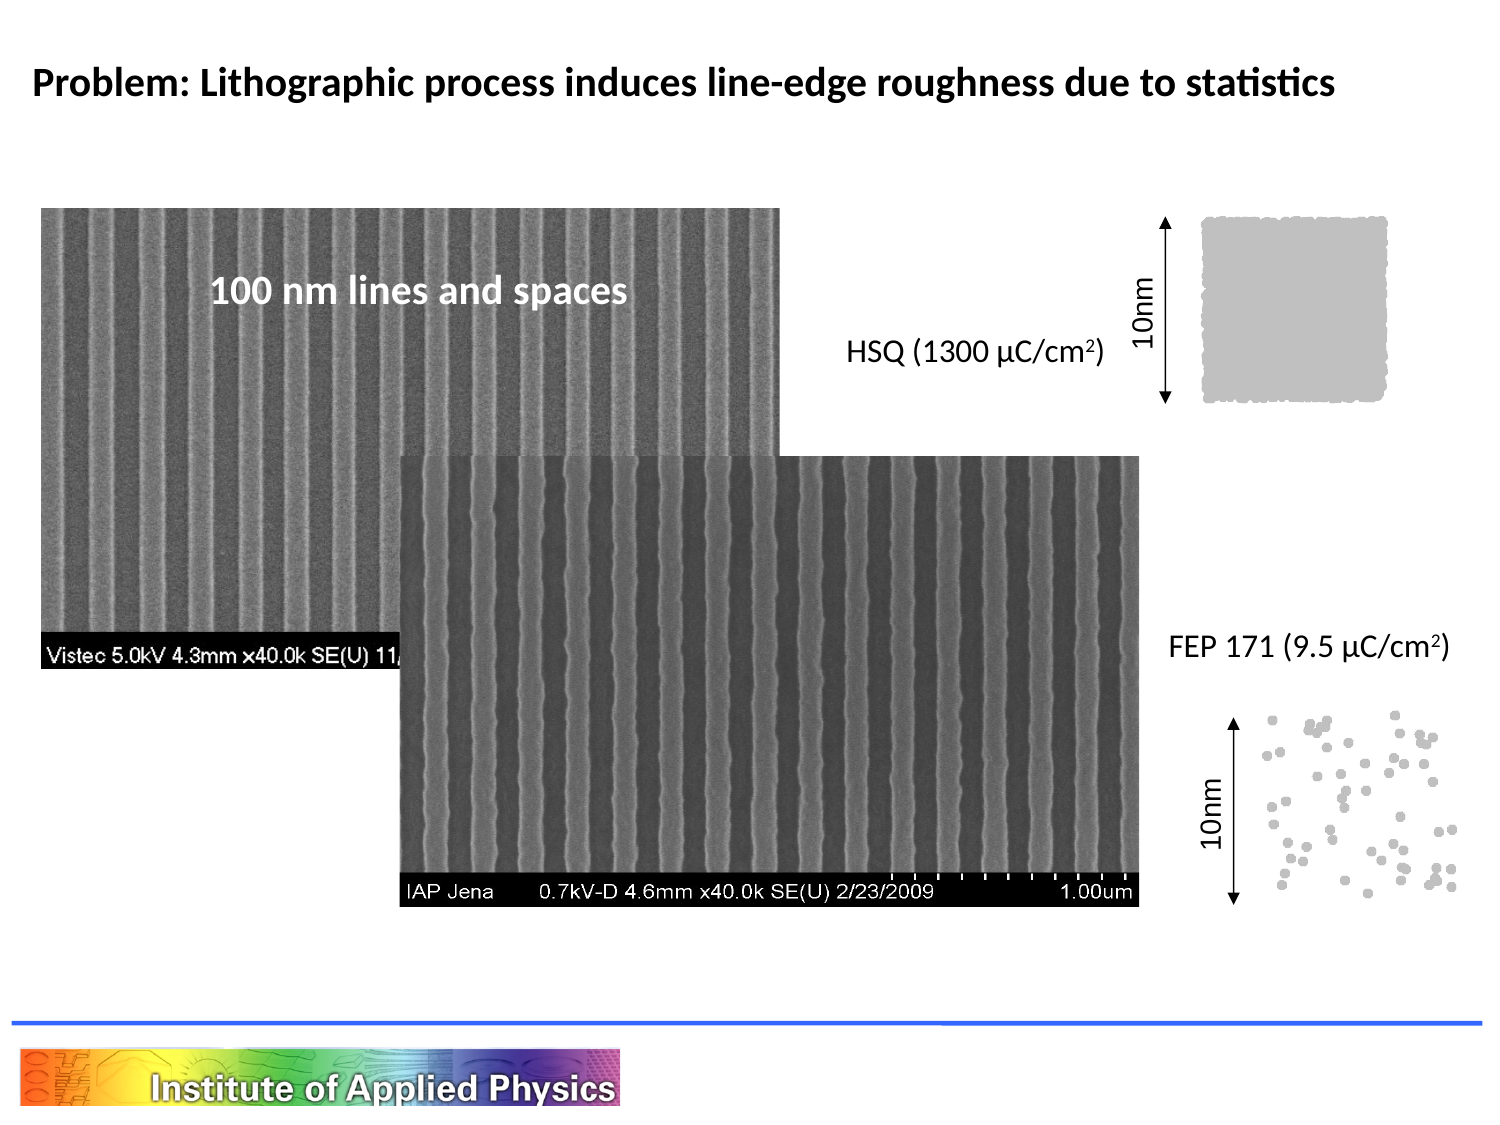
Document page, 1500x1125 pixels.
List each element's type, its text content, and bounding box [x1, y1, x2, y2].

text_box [1184, 717, 1235, 906]
picture [19, 1047, 621, 1106]
picture [1245, 692, 1471, 912]
text_box Problem: Lithographic process induces line-edge roughness due to statistics [17, 31, 1459, 116]
picture [40, 207, 1140, 907]
text_box HSQ (1300 µC/cm2) [831, 321, 1110, 377]
picture [1174, 196, 1412, 425]
text_box FEP 171 (9.5 µC/cm2) [1153, 617, 1475, 672]
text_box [1115, 216, 1167, 405]
